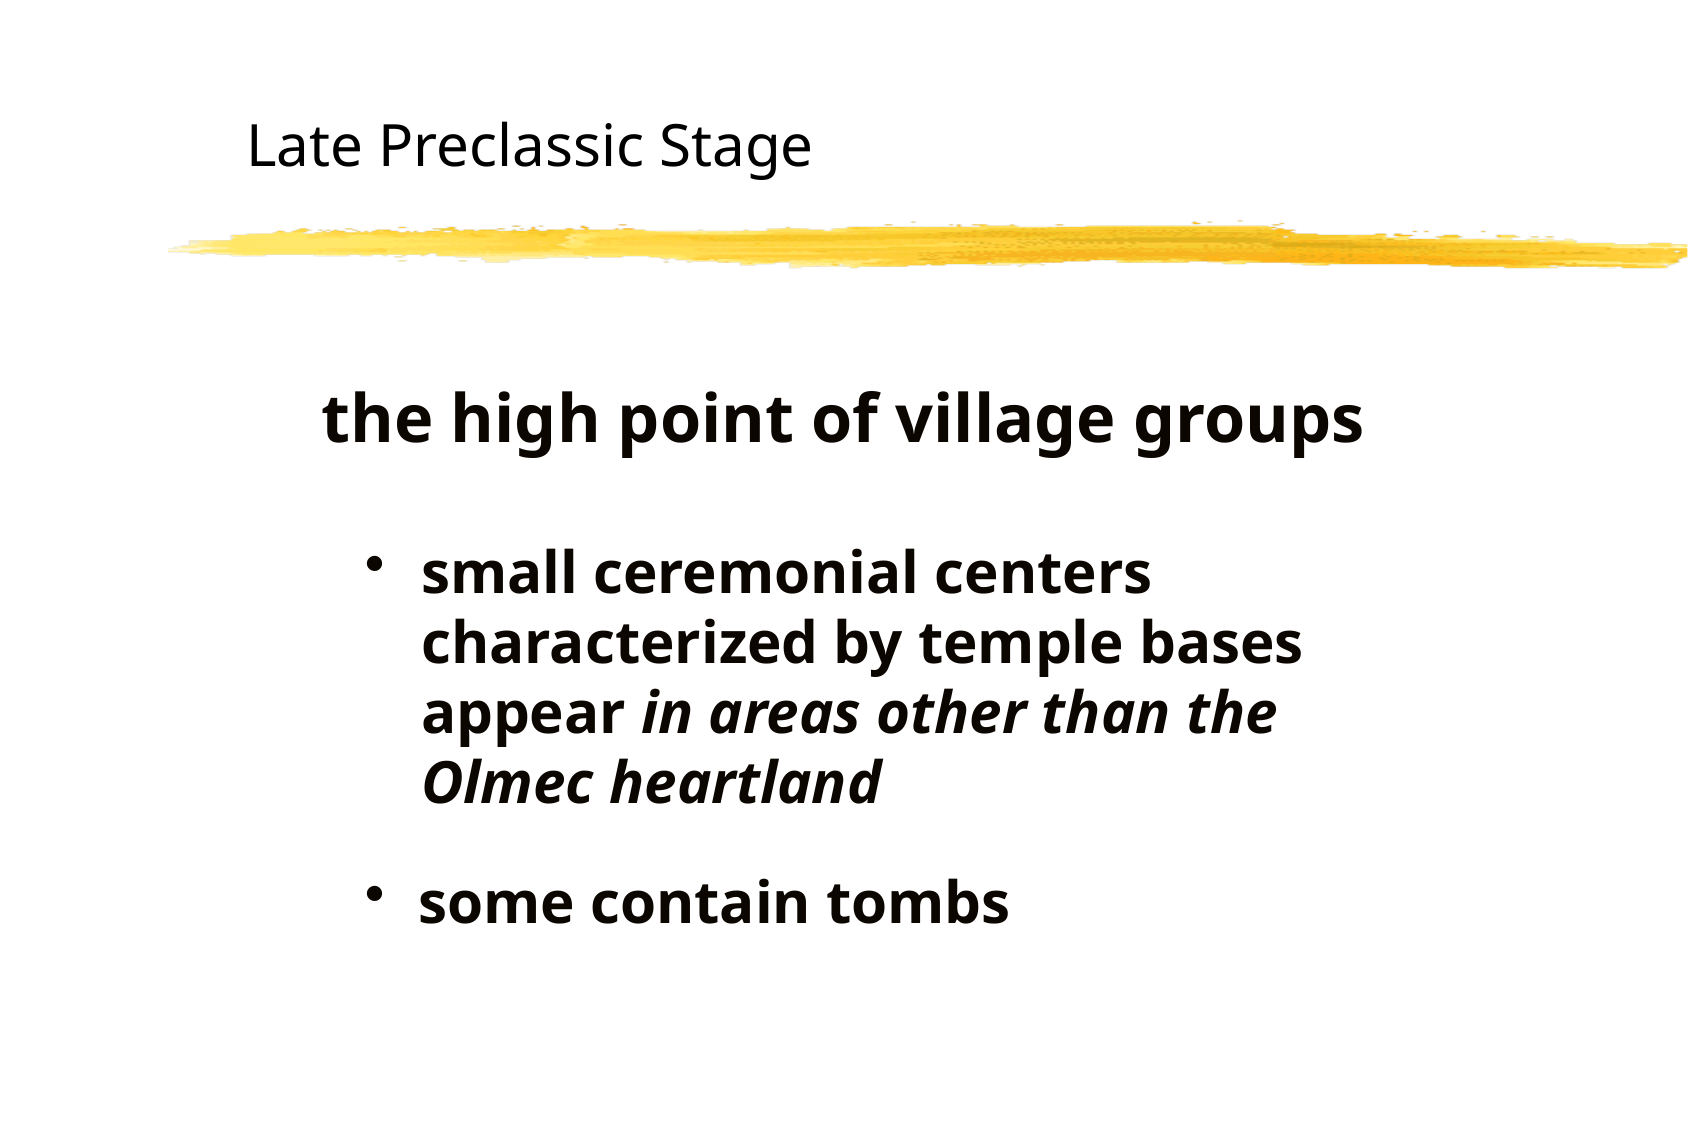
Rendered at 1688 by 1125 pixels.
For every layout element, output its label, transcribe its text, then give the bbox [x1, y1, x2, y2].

title Late Preclassic Stage [230, 0, 1444, 186]
text_box the high point of village groups small ceremonial centers characterized by temple bases appear in areas other than the Olmec heartland some contain tombs [256, 368, 1432, 943]
picture [168, 215, 1688, 279]
